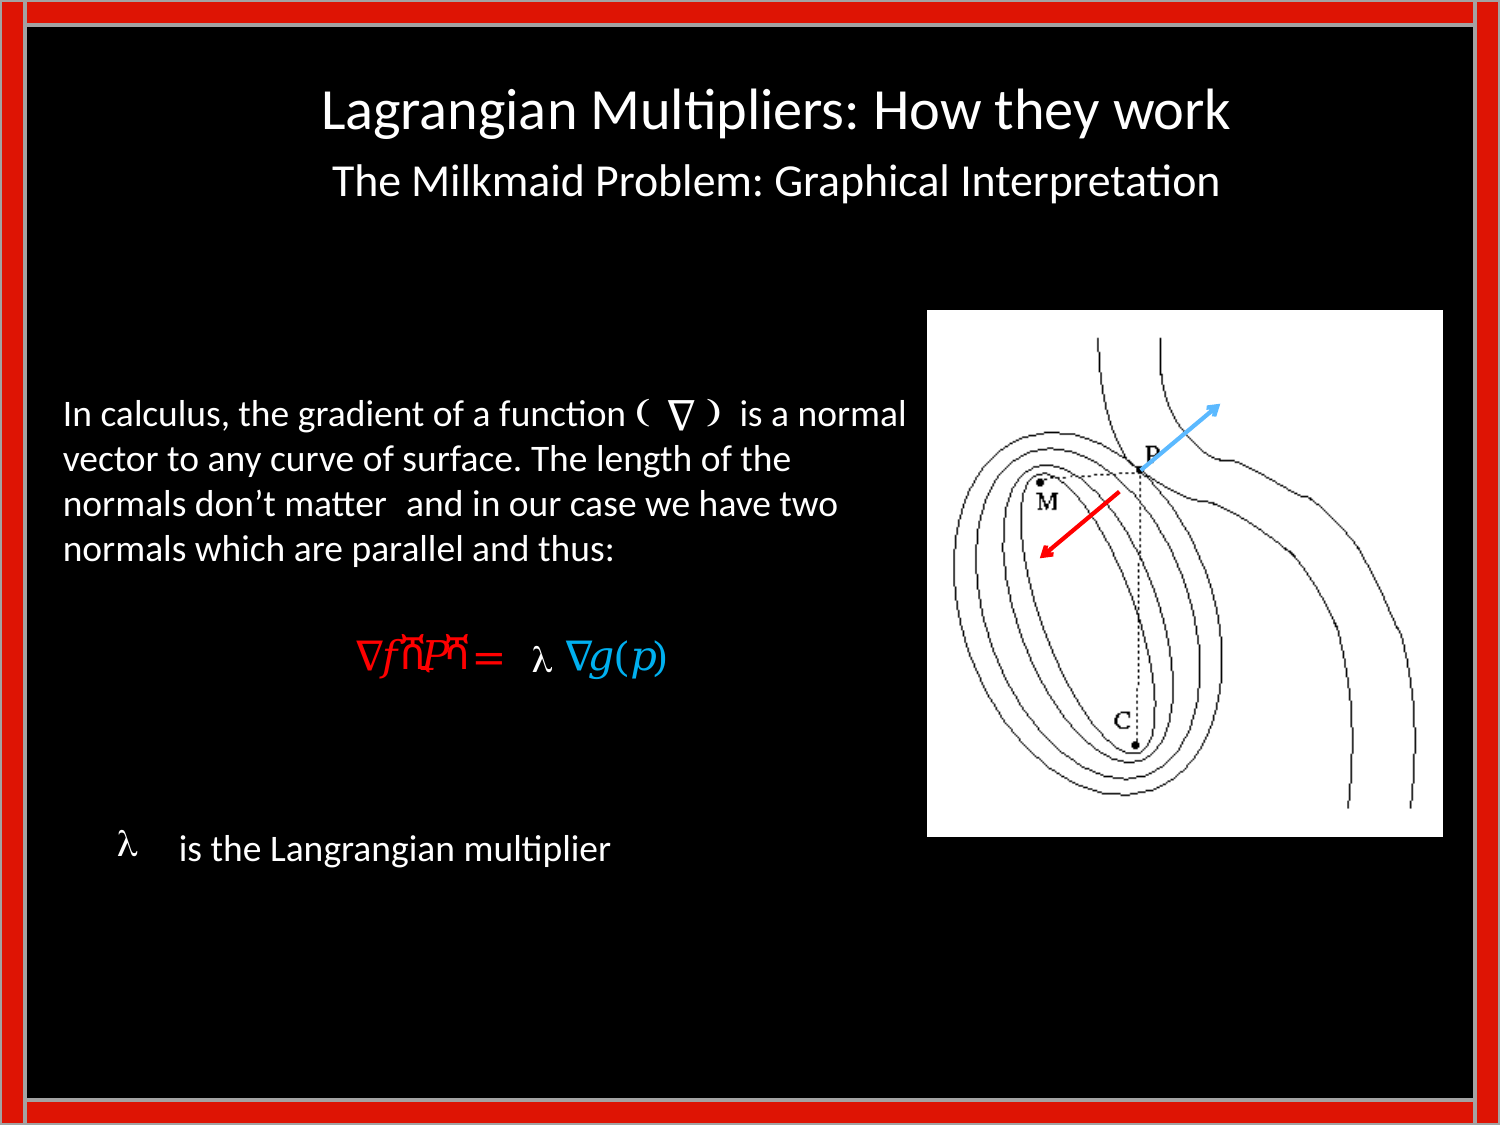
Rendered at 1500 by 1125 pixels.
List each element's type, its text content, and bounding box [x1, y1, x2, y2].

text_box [187, 390, 1165, 468]
text_box is the Langrangian multiplier [164, 816, 627, 877]
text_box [1169, 403, 1221, 471]
text_box [23, 0, 1477, 27]
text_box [1039, 491, 1120, 559]
text_box [23, 1098, 1477, 1125]
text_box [24, 627, 998, 708]
text_box l [102, 812, 172, 872]
text_box [1473, 0, 1500, 1125]
text_box [0, 0, 27, 1125]
text_box In calculus, the gradient of a function ( ) is a normal vector to any curve of surface. The length of the normals don’t matter and in our case we have two normals which are parallel and thus: [48, 381, 922, 626]
picture [927, 310, 1444, 838]
text_box Lagrangian Multipliers: How they work The Milkmaid Problem: Graphical Interpretation [82, 63, 1471, 279]
